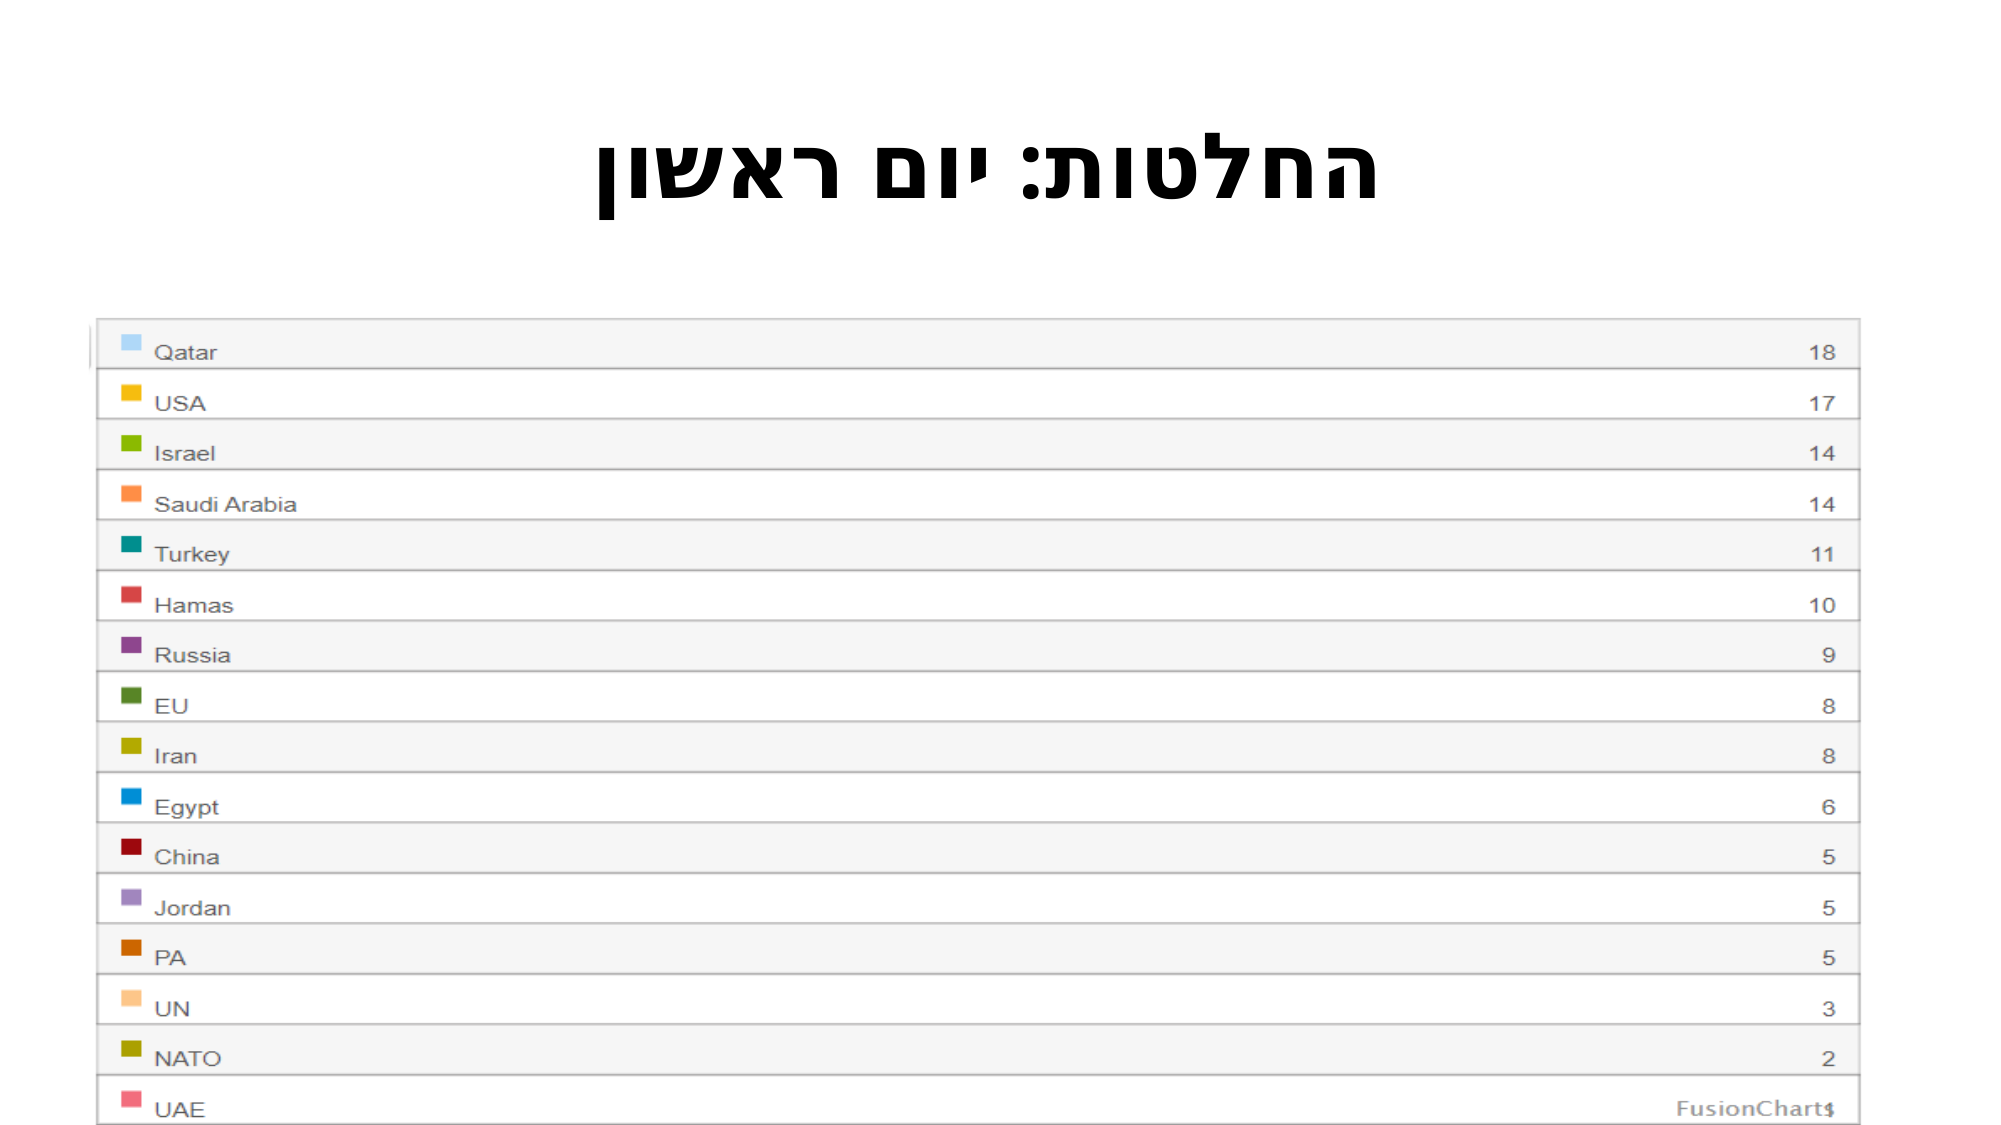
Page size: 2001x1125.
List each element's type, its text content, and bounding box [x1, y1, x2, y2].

picture [88, 316, 1863, 1125]
title החלטות: יום ראשון [137, 59, 1863, 278]
